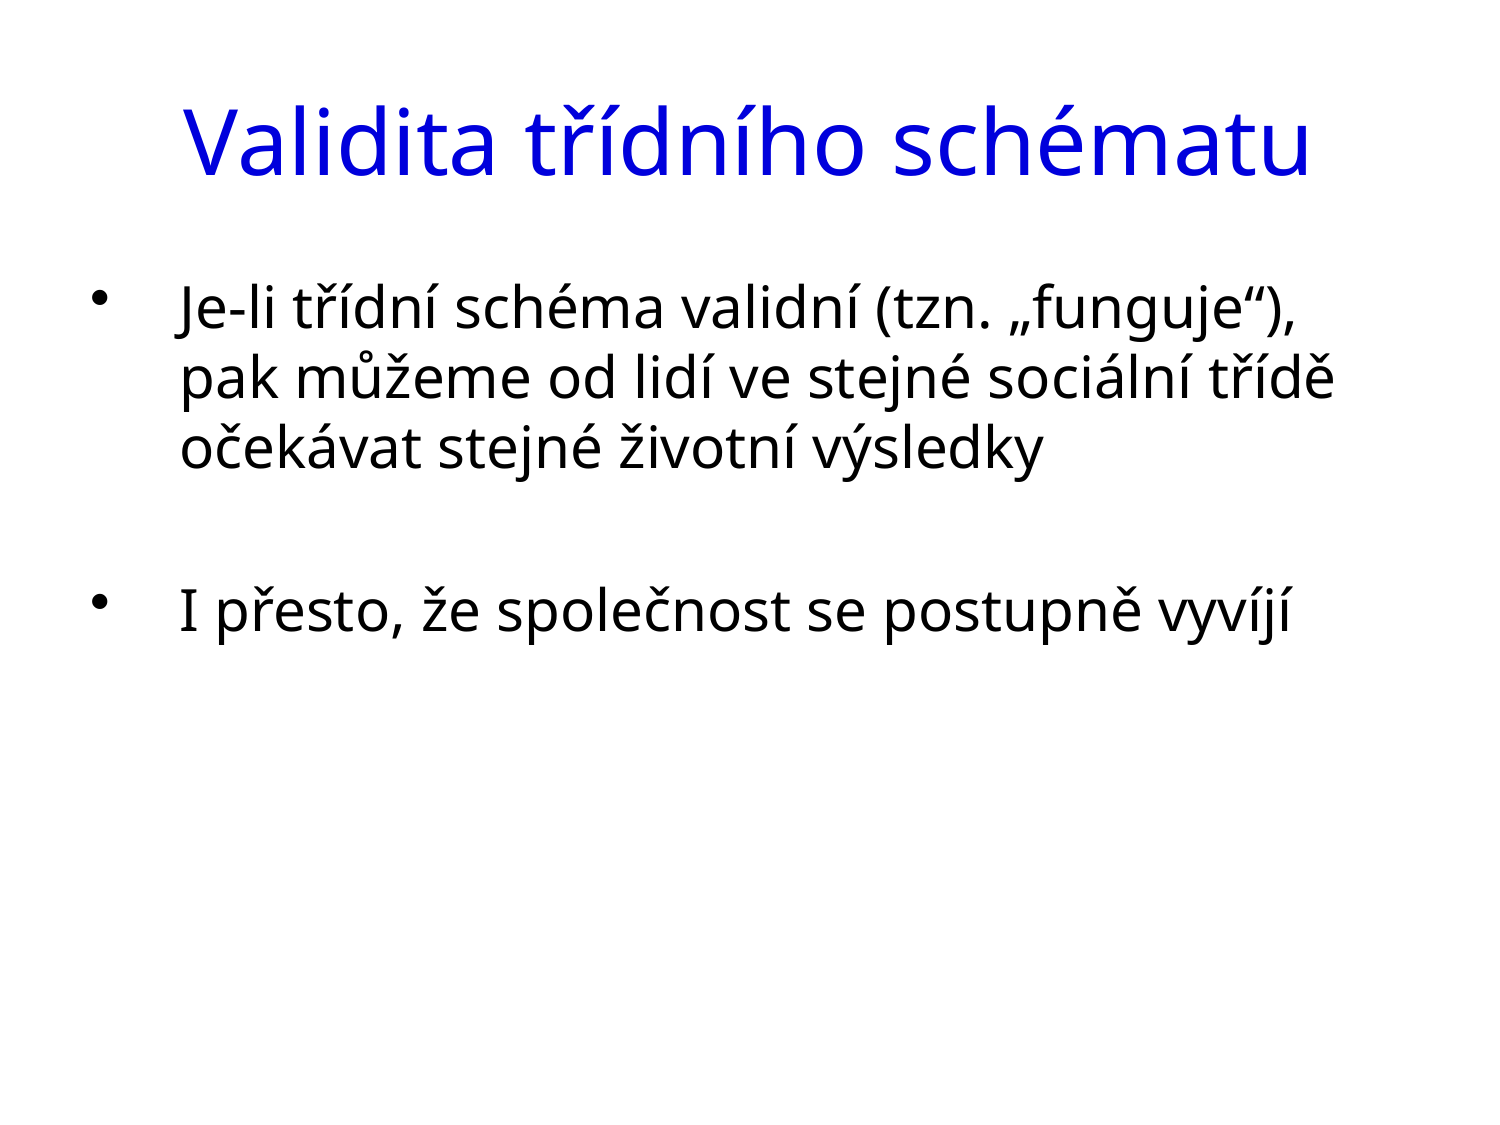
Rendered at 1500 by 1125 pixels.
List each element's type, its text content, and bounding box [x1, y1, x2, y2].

title Validita třídního schématu [74, 44, 1426, 233]
list Je-li třídní schéma validní (tzn. „funguje“), pak můžeme od lidí ve stejné sociální třídě očekávat stejné životní výsledky I přesto, že společnost se postupně vyvíjí [74, 262, 1426, 1006]
